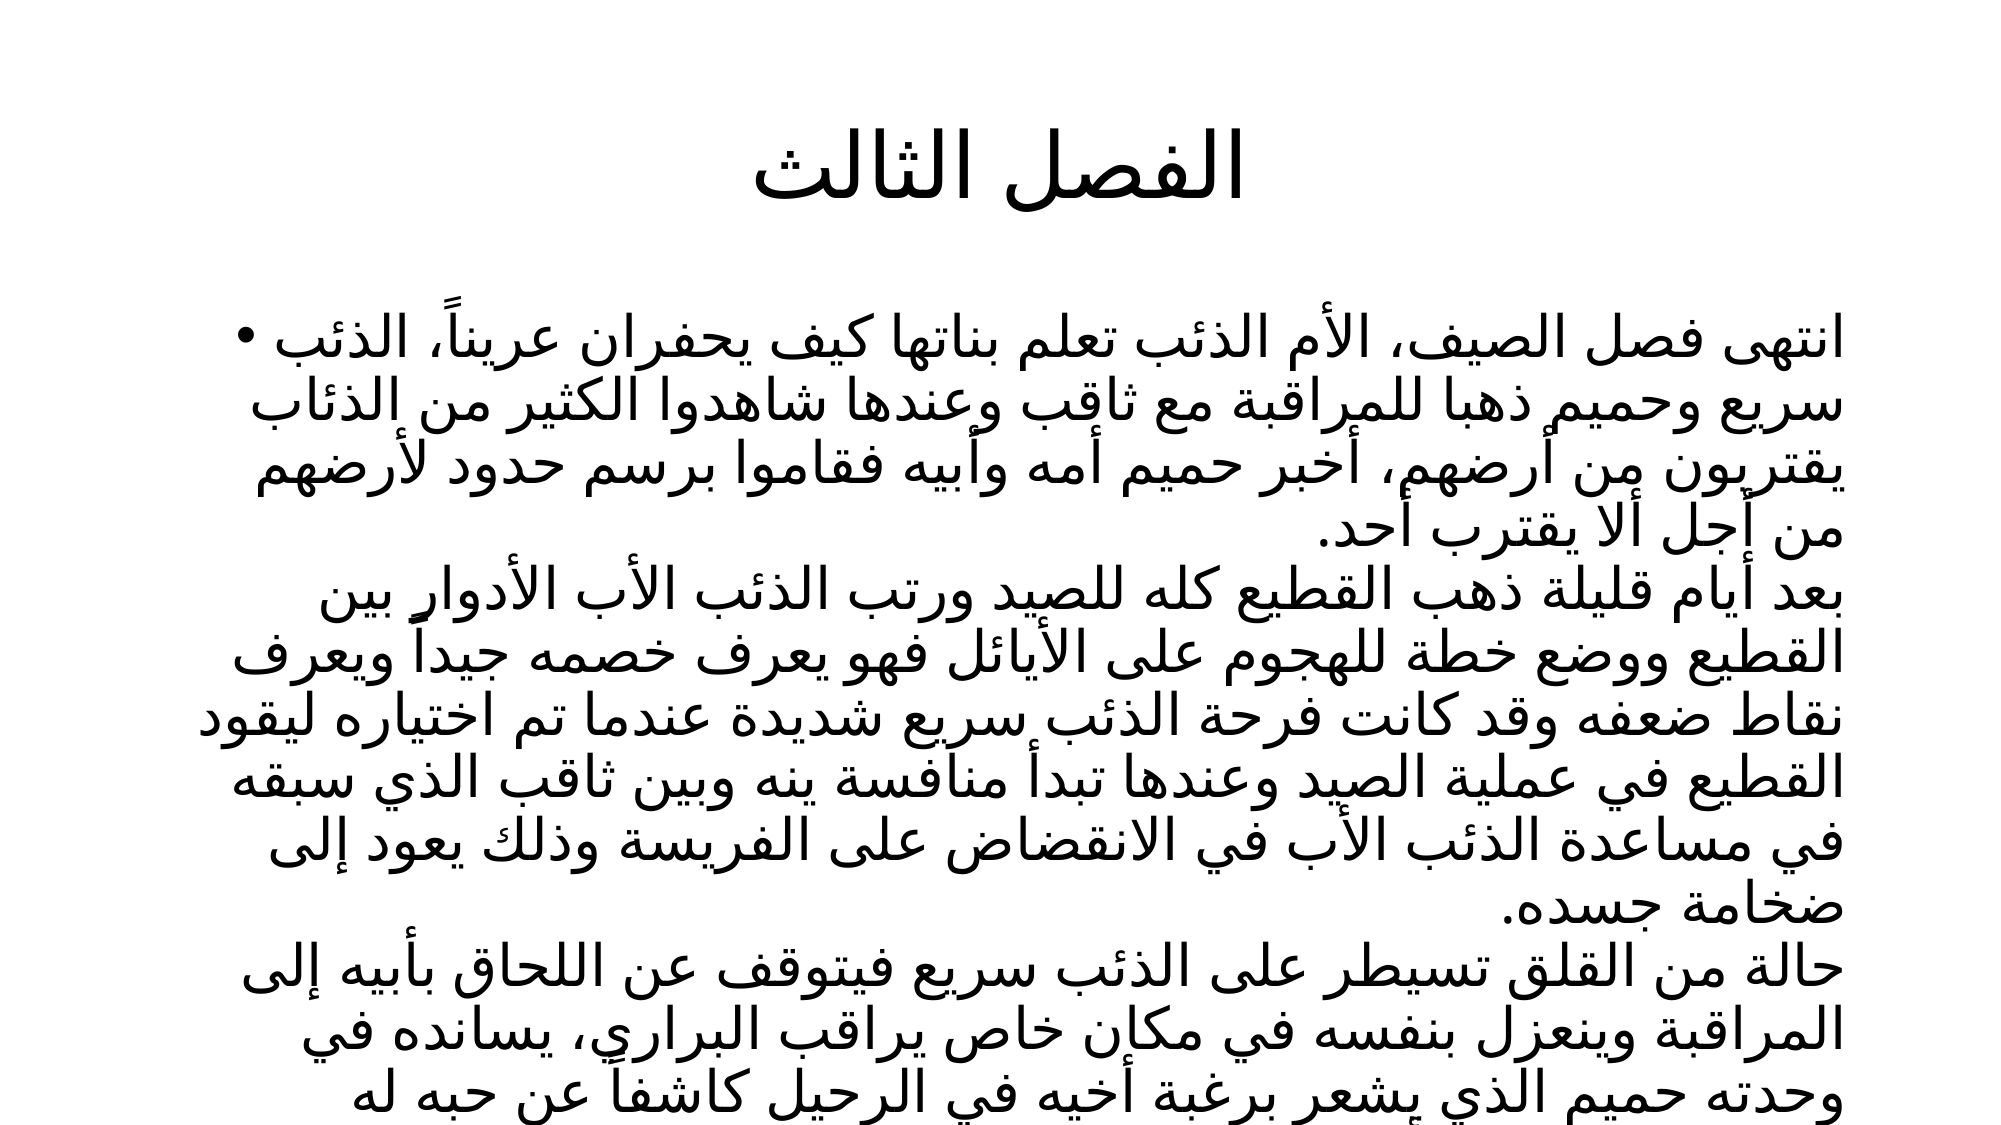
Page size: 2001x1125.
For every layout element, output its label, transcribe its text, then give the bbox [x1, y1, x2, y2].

list انتهى فصل الصيف، الأم الذئب تعلم بناتها كيف يحفران عريناً، الذئب سريع وحميم ذهبا للمراقبة مع ثاقب وعندها شاهدوا الكثير من الذئاب يقتربون من أرضهم، أخبر حميم أمه وأبيه فقاموا برسم حدود لأرضهم من أجل ألا يقترب أحد. بعد أيام قليلة ذهب القطيع كله للصيد ورتب الذئب الأب الأدوار بين القطيع ووضع خطة للهجوم على الأيائل فهو يعرف خصمه جيداً ويعرف نقاط ضعفه وقد كانت فرحة الذئب سريع شديدة عندما تم اختياره ليقود القطيع في عملية الصيد وعندها تبدأ منافسة ينه وبين ثاقب الذي سبقه في مساعدة الذئب الأب في الانقضاض على الفريسة وذلك يعود إلى ضخامة جسده. حالة من القلق تسيطر على الذئب سريع فيتوقف عن اللحاق بأبيه إلى المراقبة وينعزل بنفسه في مكان خاص يراقب البراري، يسانده في وحدته حميم الذي يشعر برغبة أخيه في الرحيل كاشفاً عن حبه له ورغبته في اتباعه أينما ذهب. [137, 299, 1863, 1014]
title الفصل الثالث [137, 59, 1863, 278]
